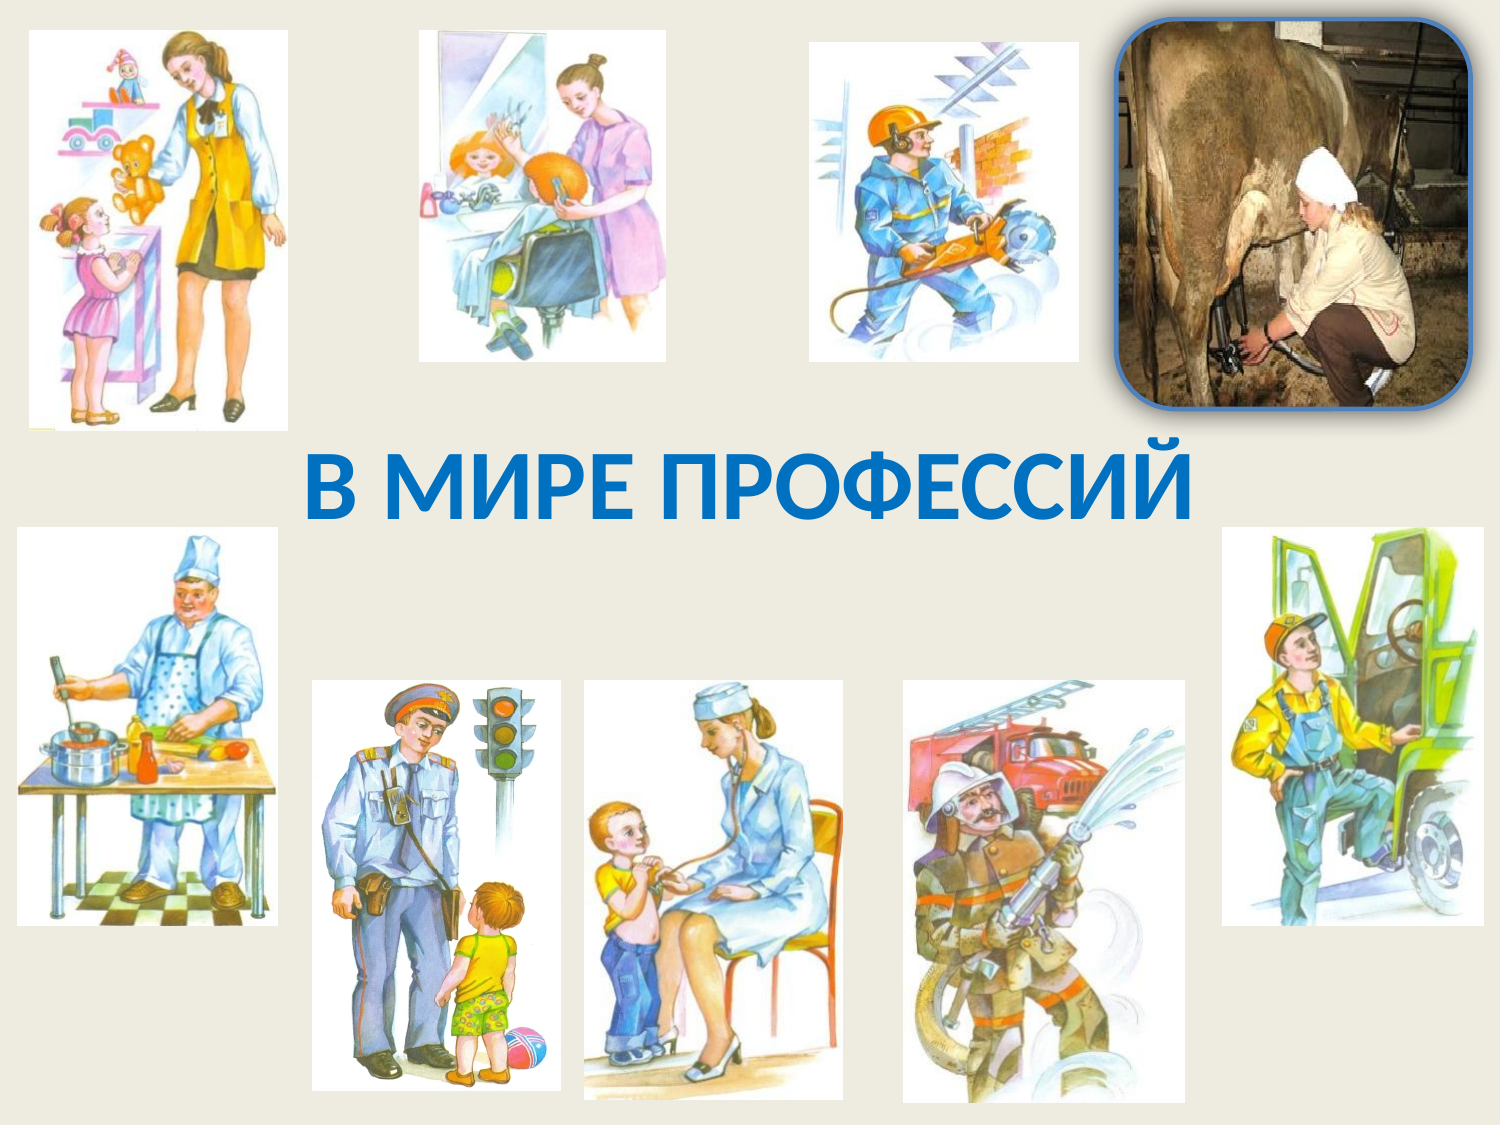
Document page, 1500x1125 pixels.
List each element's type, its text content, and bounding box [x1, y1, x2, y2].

picture [584, 680, 843, 1100]
picture [1222, 526, 1485, 926]
picture [419, 30, 666, 362]
picture [17, 526, 278, 926]
picture [808, 42, 1079, 362]
picture [903, 680, 1186, 1103]
title В МИРЕ ПРОФЕССИЙ [194, 349, 1306, 610]
picture [1115, 18, 1471, 410]
picture [29, 30, 288, 431]
picture [312, 680, 562, 1092]
